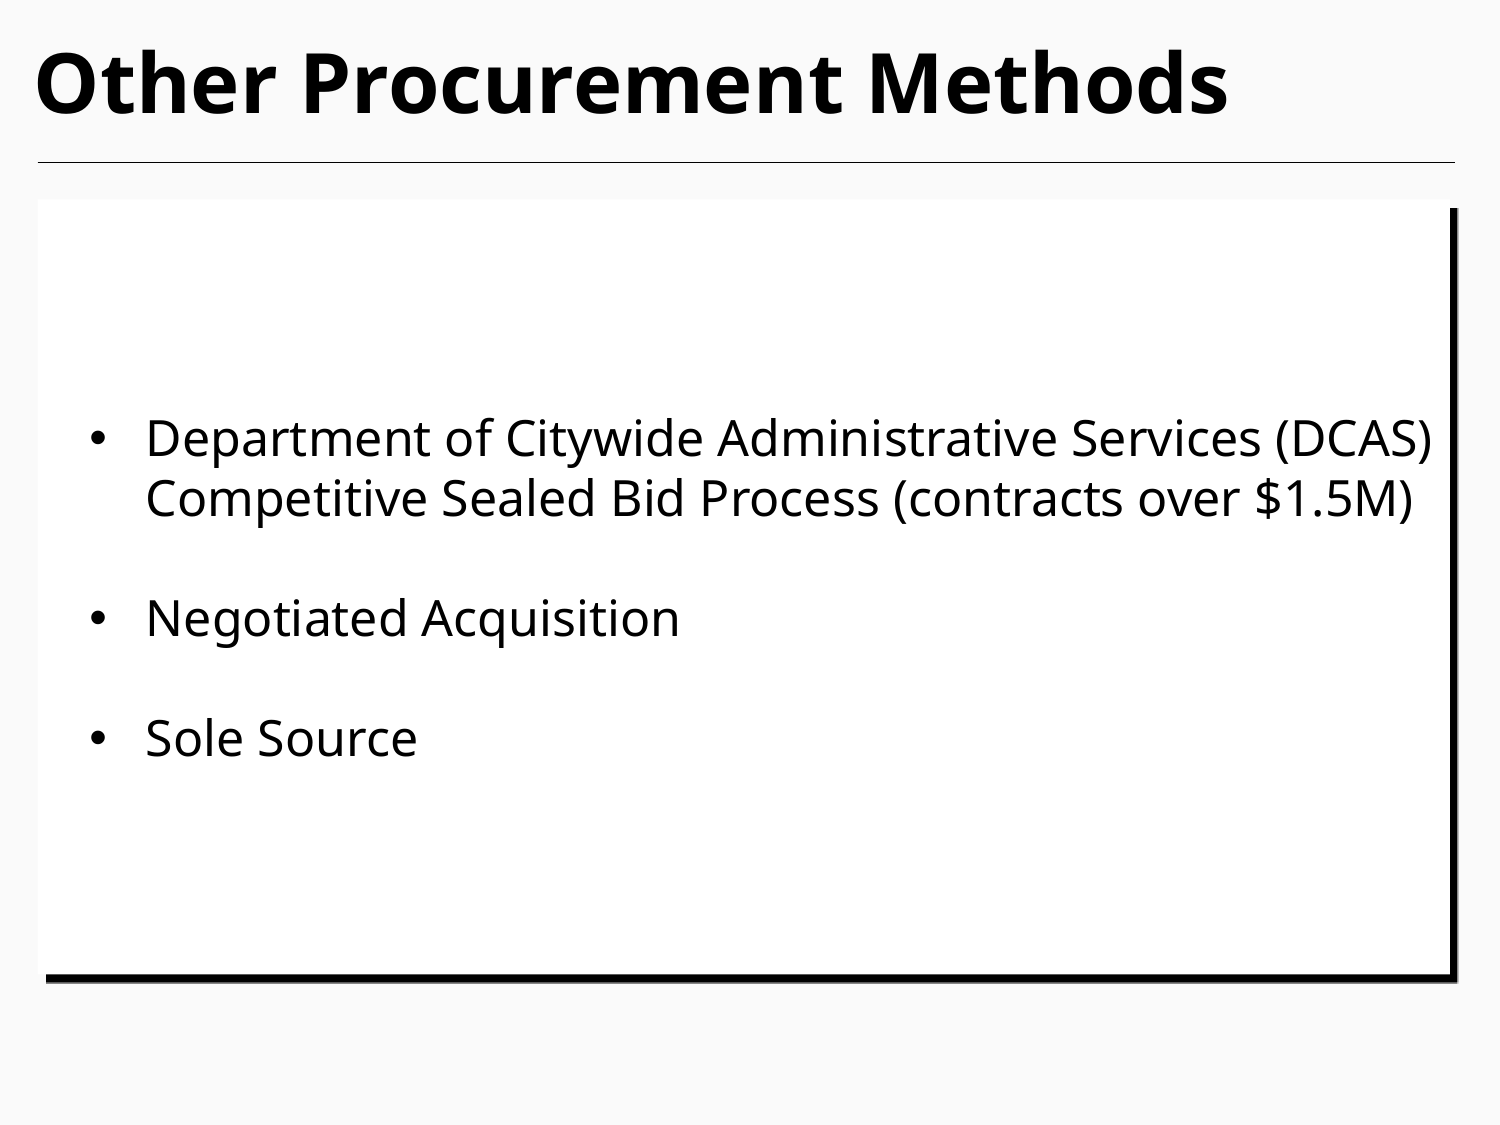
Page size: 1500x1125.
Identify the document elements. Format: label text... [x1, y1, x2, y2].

title Other Procurement Methods [0, 0, 1500, 160]
list Department of Citywide Administrative Services (DCAS) Competitive Sealed Bid Process (contracts over $1.5M) Negotiated Acquisition Sole Source [37, 199, 1450, 975]
